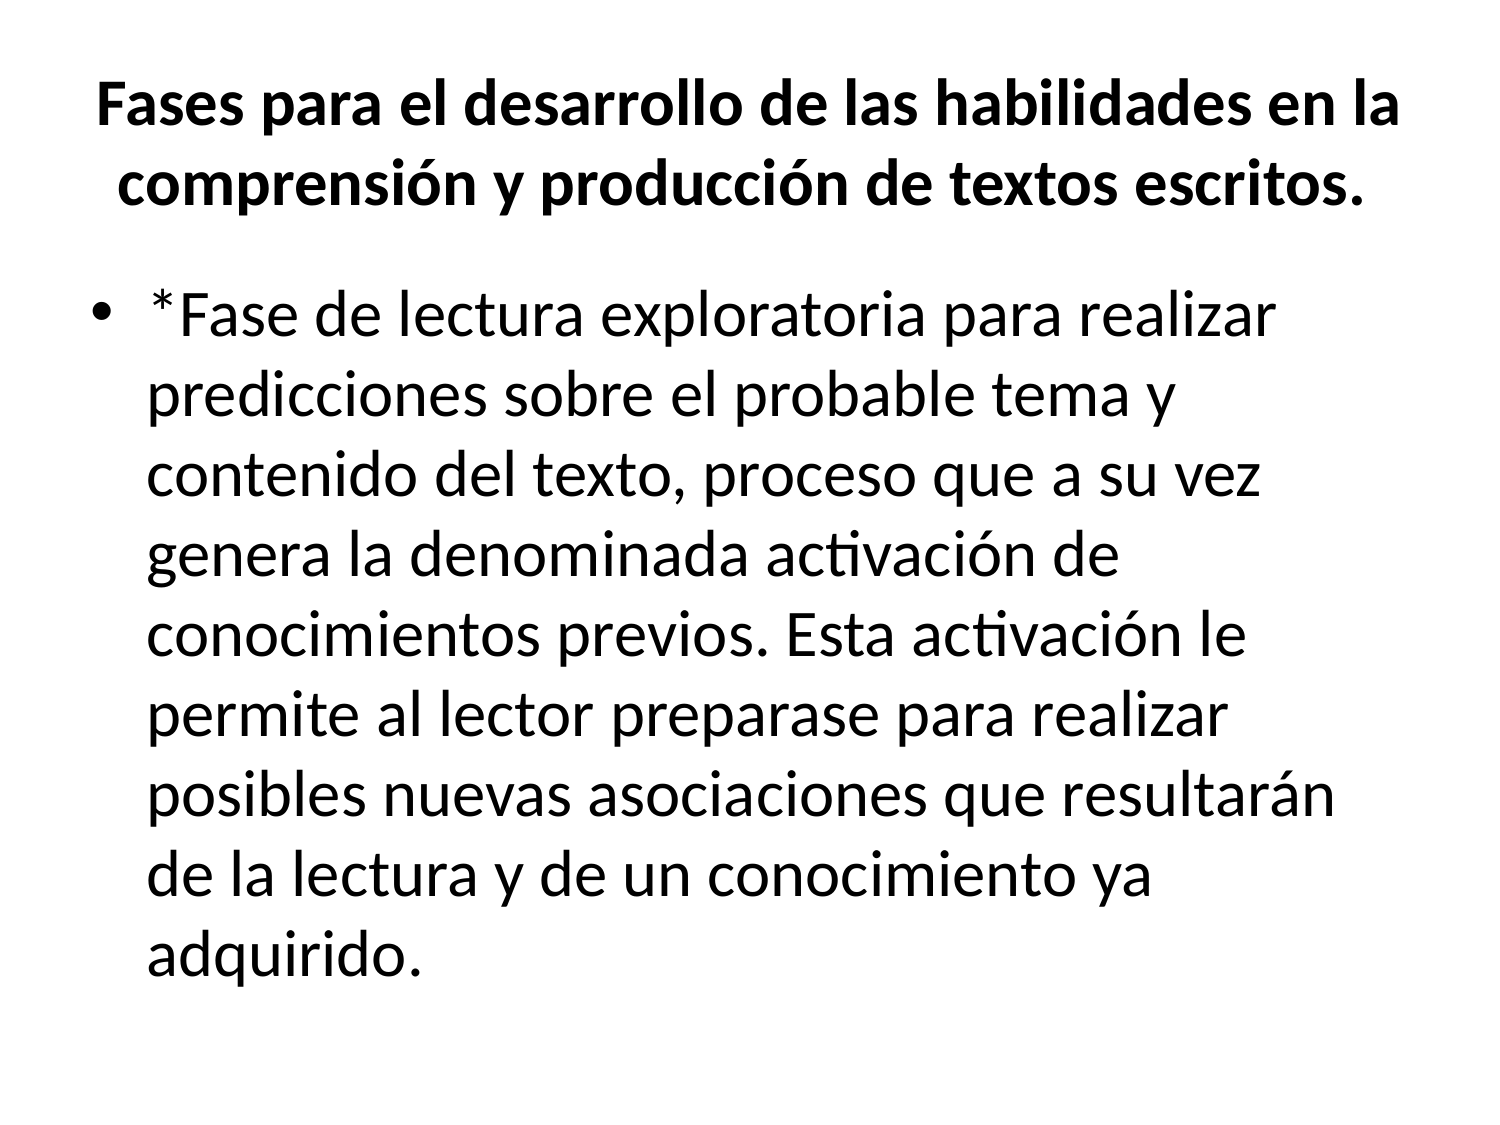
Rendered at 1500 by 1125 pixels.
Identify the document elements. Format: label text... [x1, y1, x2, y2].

list *Fase de lectura exploratoria para realizar predicciones sobre el probable tema y contenido del texto, proceso que a su vez genera la denominada activación de conocimientos previos. Esta activación le permite al lector preparase para realizar posibles nuevas asociaciones que resultarán de la lectura y de un conocimiento ya adquirido. [75, 262, 1425, 1005]
title Fases para el desarrollo de las habilidades en la comprensión y producción de textos escritos. [75, 45, 1425, 233]
